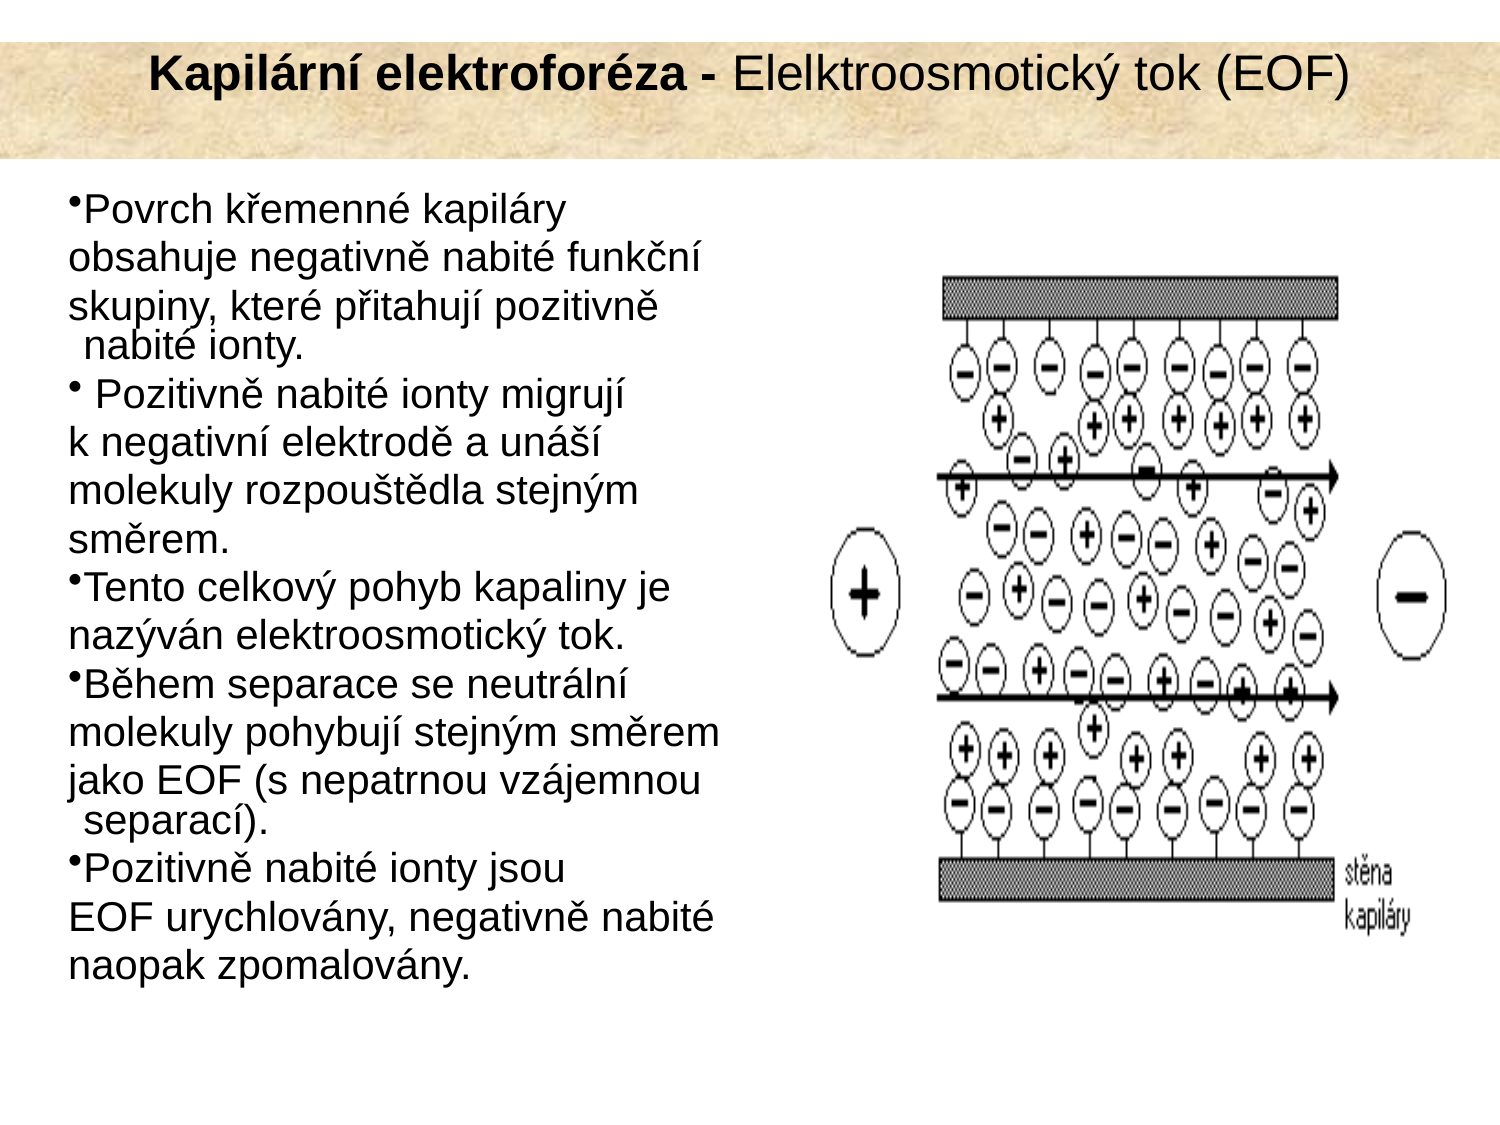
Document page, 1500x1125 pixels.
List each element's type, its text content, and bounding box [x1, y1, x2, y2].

list Povrch křemenné kapiláry obsahuje negativně nabité funkční skupiny, které přitahují pozitivně nabité ionty. Pozitivně nabité ionty migrují k negativní elektrodě a unáší molekuly rozpouštědla stejným směrem. Tento celkový pohyb kapaliny je nazýván elektroosmotický tok. Během separace se neutrální molekuly pohybují stejným směrem jako EOF (s nepatrnou vzájemnou separací). Pozitivně nabité ionty jsou EOF urychlovány, negativně nabité naopak zpomalovány. [52, 125, 738, 1071]
title Kapilární elektroforéza - Elelktroosmotický tok (EOF) [0, 42, 1500, 159]
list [808, 172, 1500, 1016]
